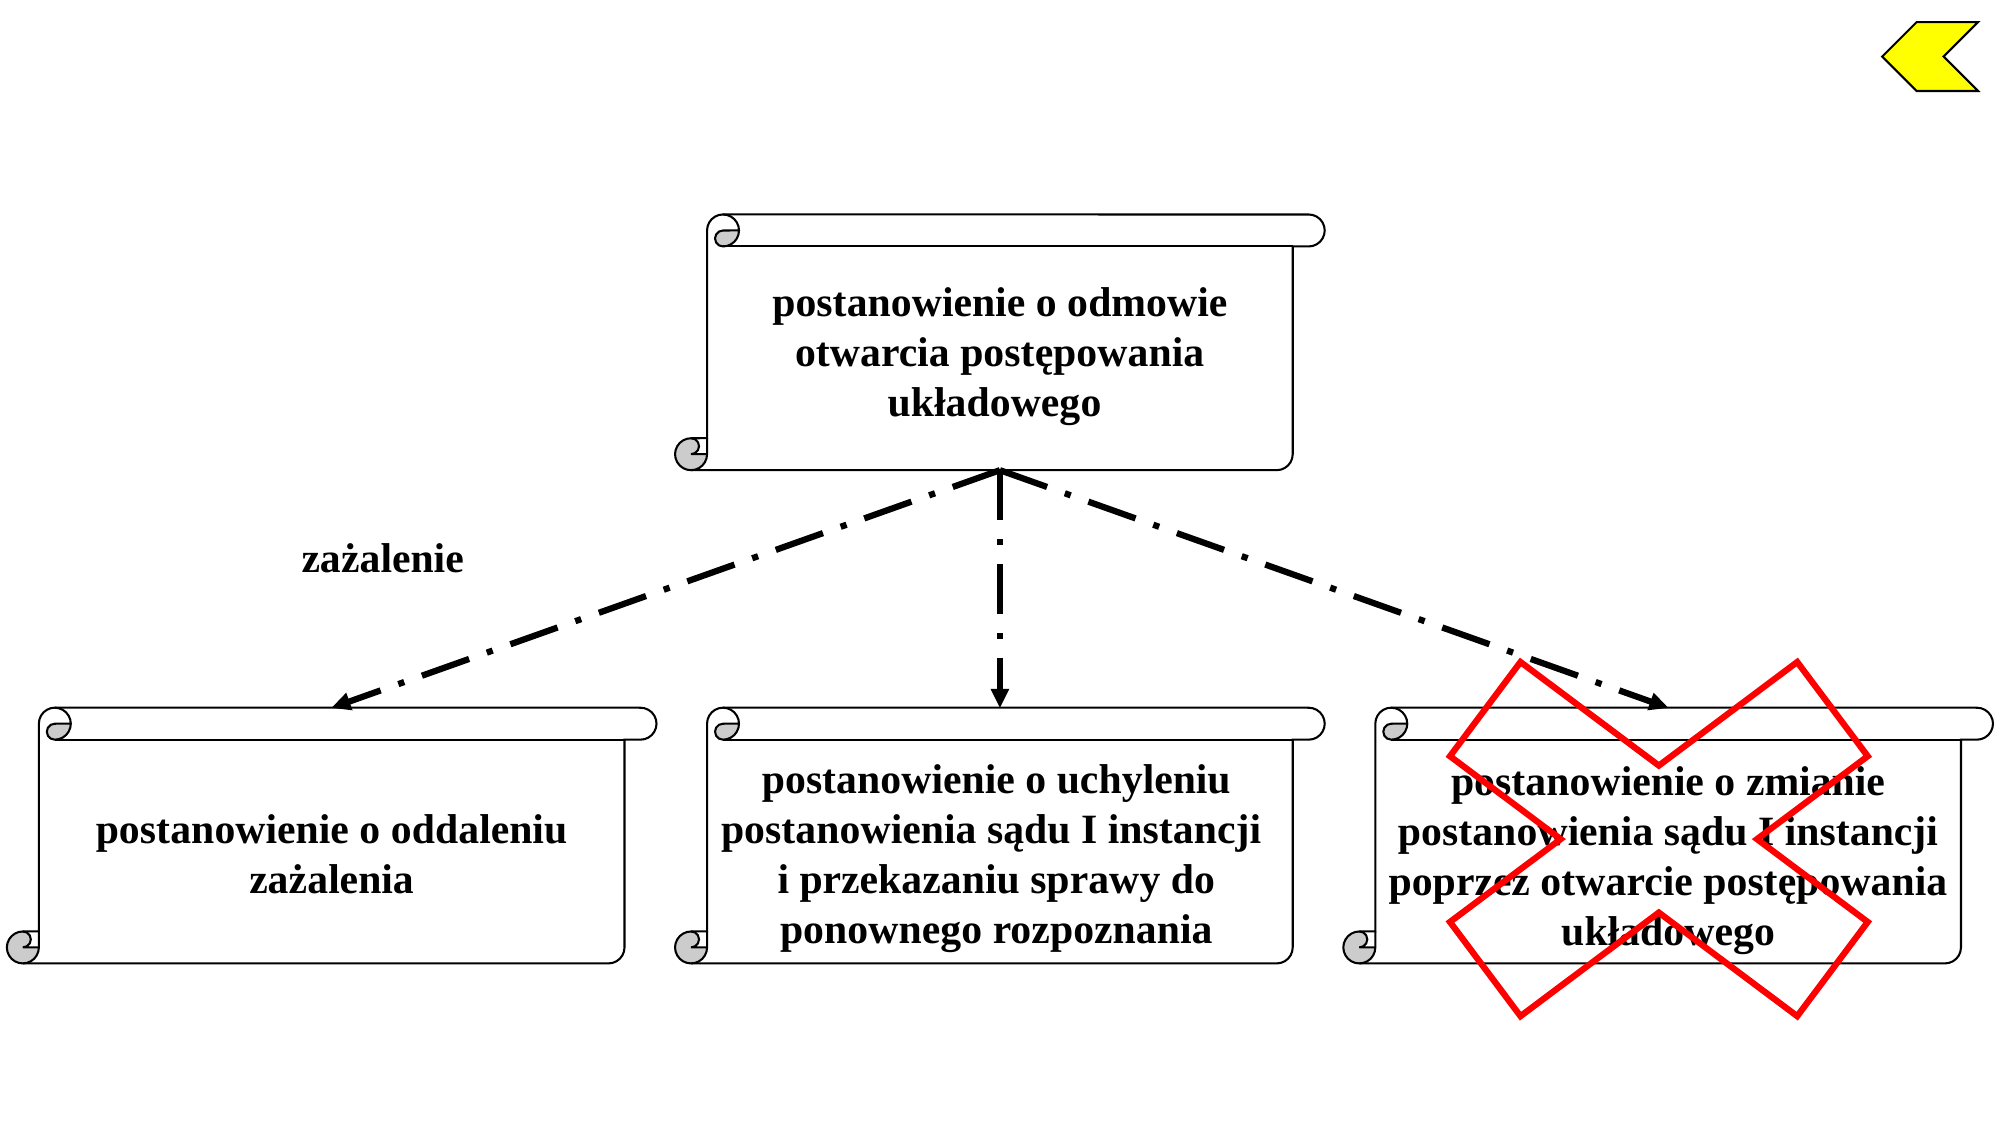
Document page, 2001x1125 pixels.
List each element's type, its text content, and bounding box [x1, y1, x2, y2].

text_box [674, 213, 1326, 470]
text_box [706, 708, 1326, 744]
text_box [1833, 706, 1995, 746]
text_box postanowienie o zmianie postanowienia sądu I instancji poprzez otwarcie postępowania układowego [1339, 746, 1557, 962]
text_box zażalenie [286, 523, 331, 589]
text_box postanowienie o odmowie otwarcia postępowania układowego [735, 267, 1265, 432]
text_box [331, 470, 999, 708]
text_box [1374, 708, 1484, 746]
text_box postanowienie o uchyleniu postanowienia sądu I instancji i przekazaniu sprawy do ponownego rozpoznania [668, 744, 1325, 959]
text_box [1448, 660, 1870, 1018]
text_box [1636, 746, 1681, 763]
text_box [1585, 706, 1735, 746]
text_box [999, 470, 1669, 708]
text_box postanowienie o zmianie postanowienia sądu I instancji poprzez otwarcie postępowania układowego [1596, 915, 1721, 962]
text_box postanowienie o zmianie postanowienia sądu I instancji poprzez otwarcie postępowania układowego [1760, 746, 1997, 962]
text_box [678, 959, 1290, 965]
text_box [5, 706, 658, 965]
text_box postanowienie o oddaleniu zażalenia [67, 794, 596, 910]
text_box [1880, 21, 1981, 93]
